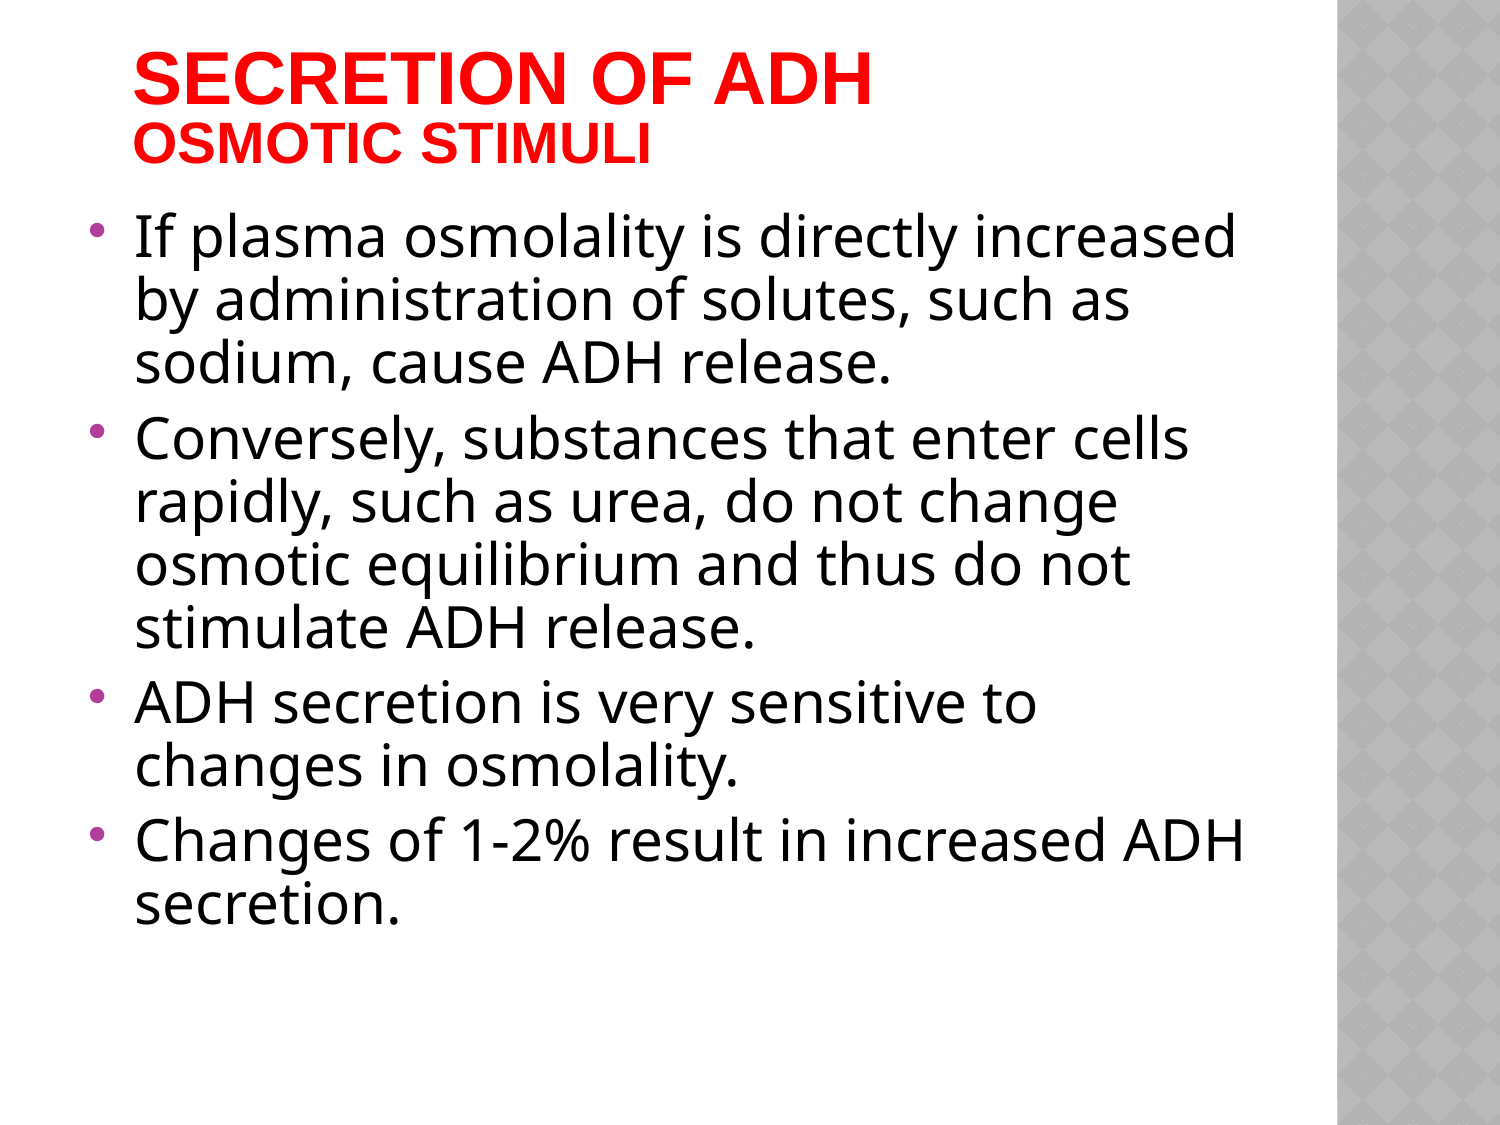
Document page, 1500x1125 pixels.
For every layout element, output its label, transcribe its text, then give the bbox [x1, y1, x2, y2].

title Secretion of ADH osmotic stimuli [125, 24, 1150, 175]
list If plasma osmolality is directly increased by administration of solutes, such as sodium, cause ADH release. Conversely, substances that enter cells rapidly, such as urea, do not change osmotic equilibrium and thus do not stimulate ADH release. ADH secretion is very sensitive to changes in osmolality. Changes of 1-2% result in increased ADH secretion. [74, 199, 1263, 1088]
